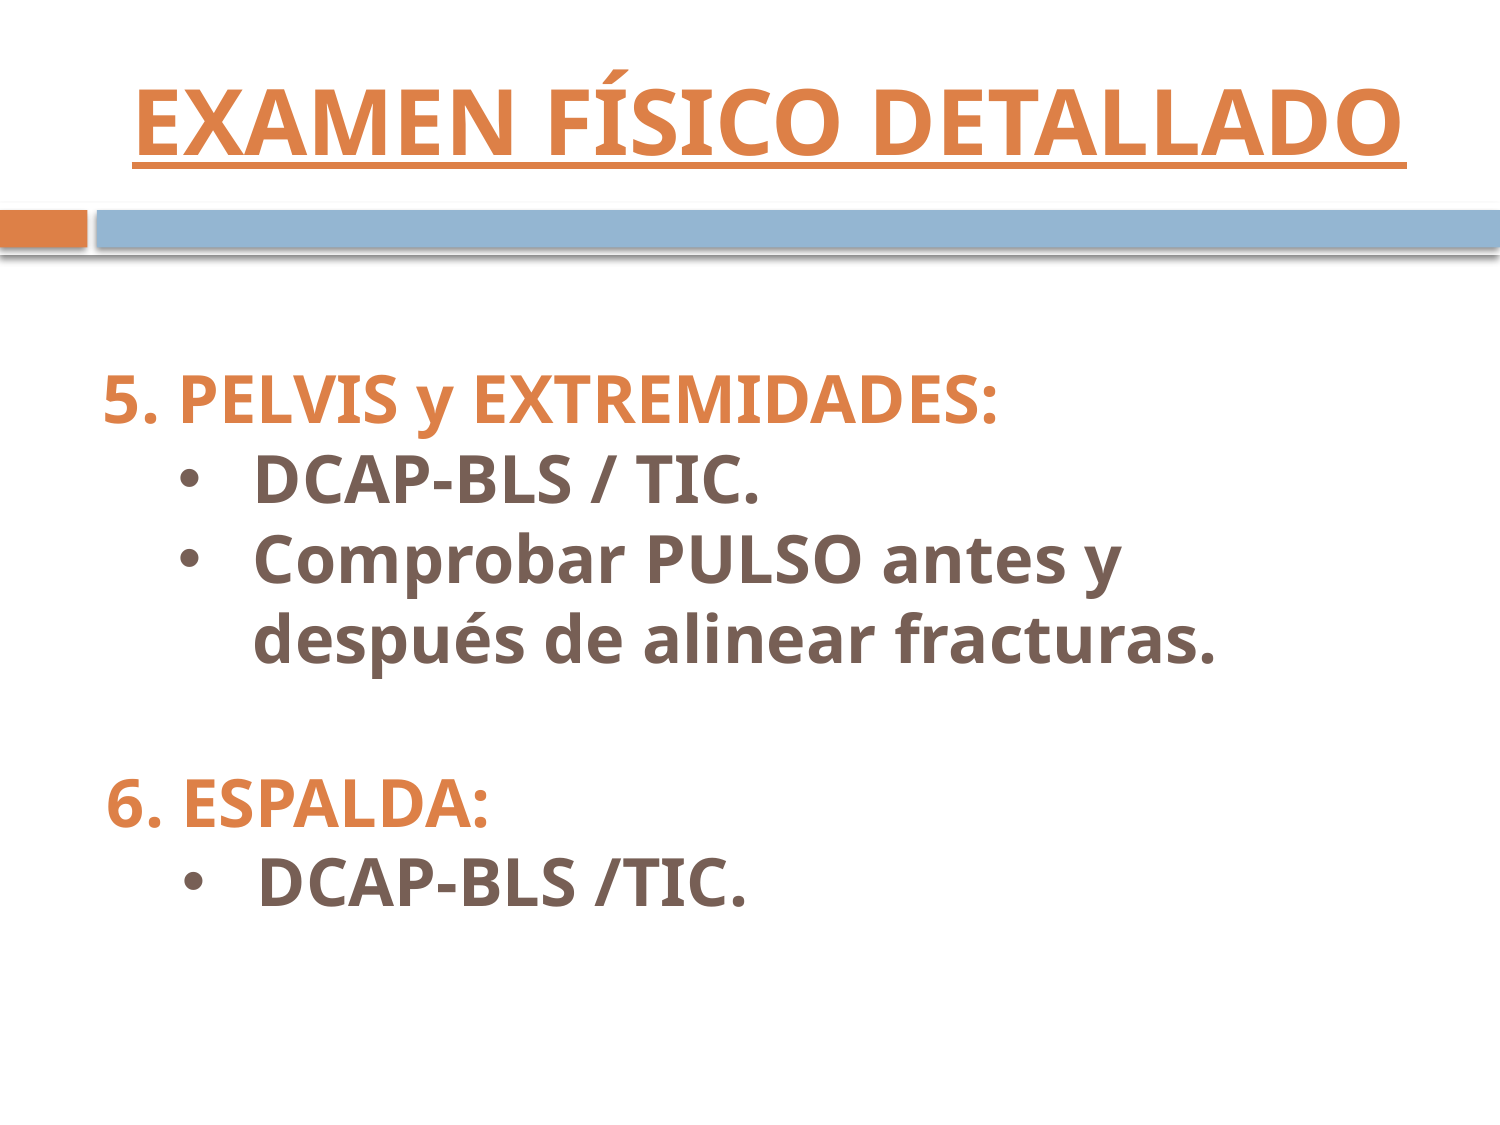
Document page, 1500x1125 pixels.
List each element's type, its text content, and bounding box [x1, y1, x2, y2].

title EXAMEN FÍSICO DETALLADO [100, 37, 1438, 200]
text_box 5. PELVIS y EXTREMIDADES: DCAP-BLS / TIC. Comprobar PULSO antes y después de alinear fracturas. [88, 349, 1412, 765]
text_box 6. ESPALDA: DCAP-BLS /TIC. [92, 752, 1357, 928]
